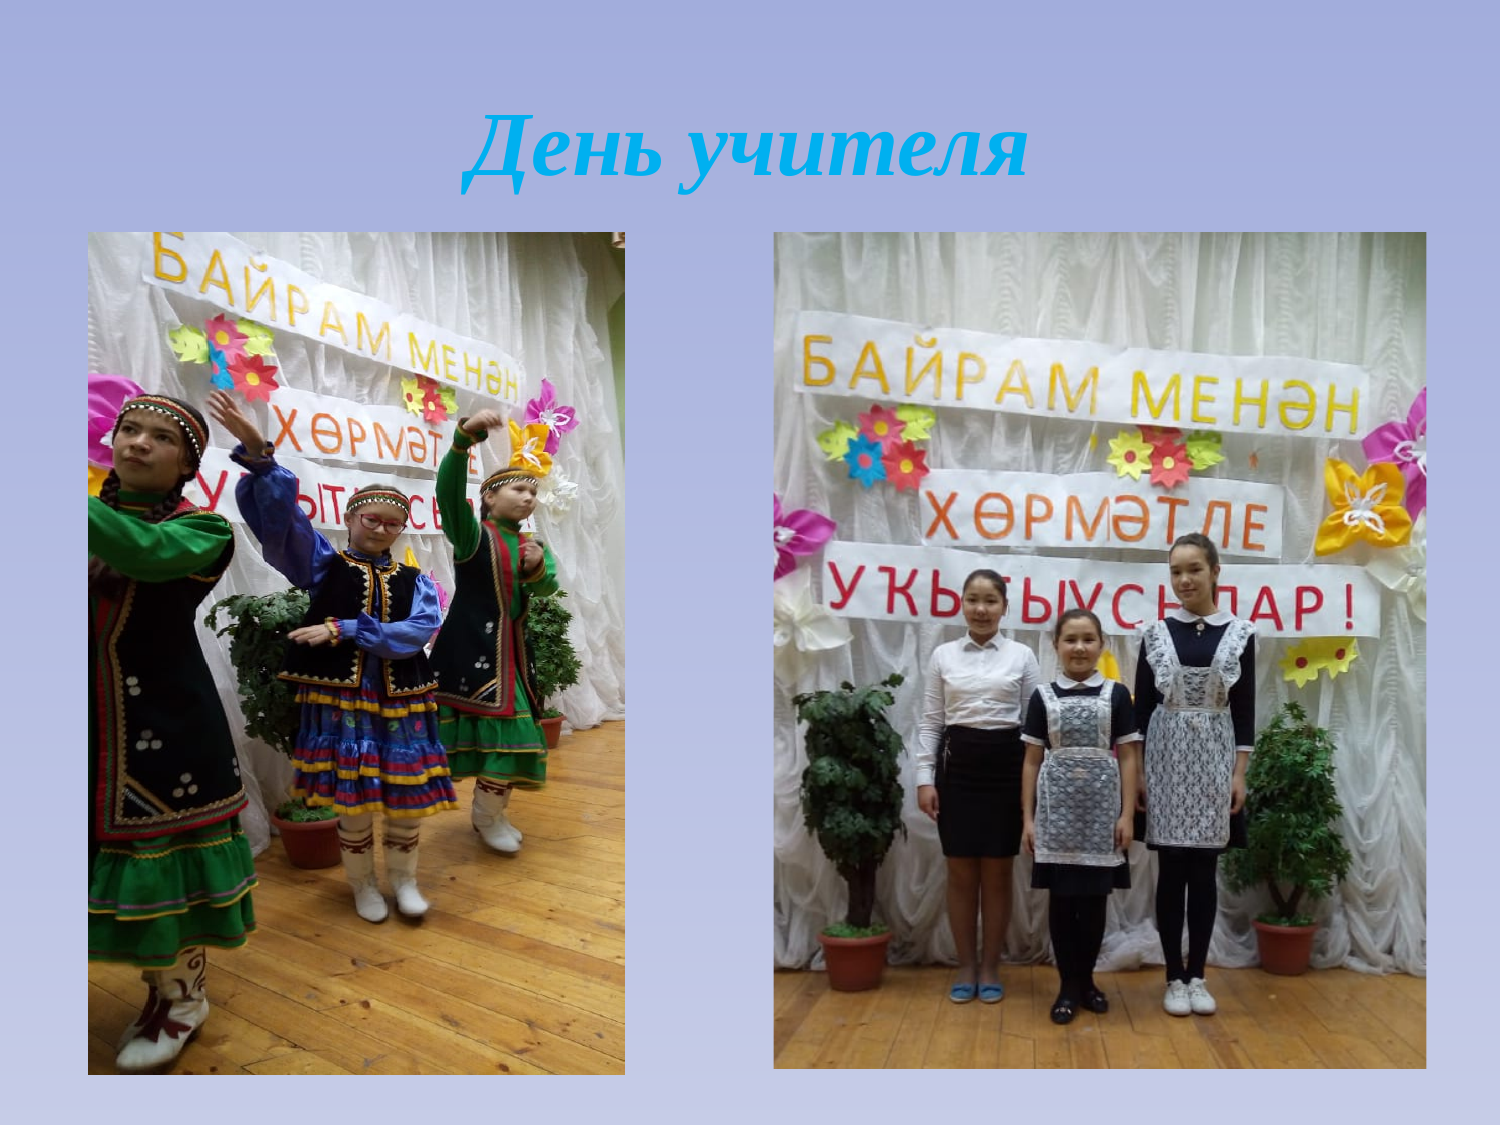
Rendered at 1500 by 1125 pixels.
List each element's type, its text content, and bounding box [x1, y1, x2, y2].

picture [773, 232, 1427, 1070]
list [88, 232, 625, 1075]
title День учителя [75, 45, 1425, 233]
